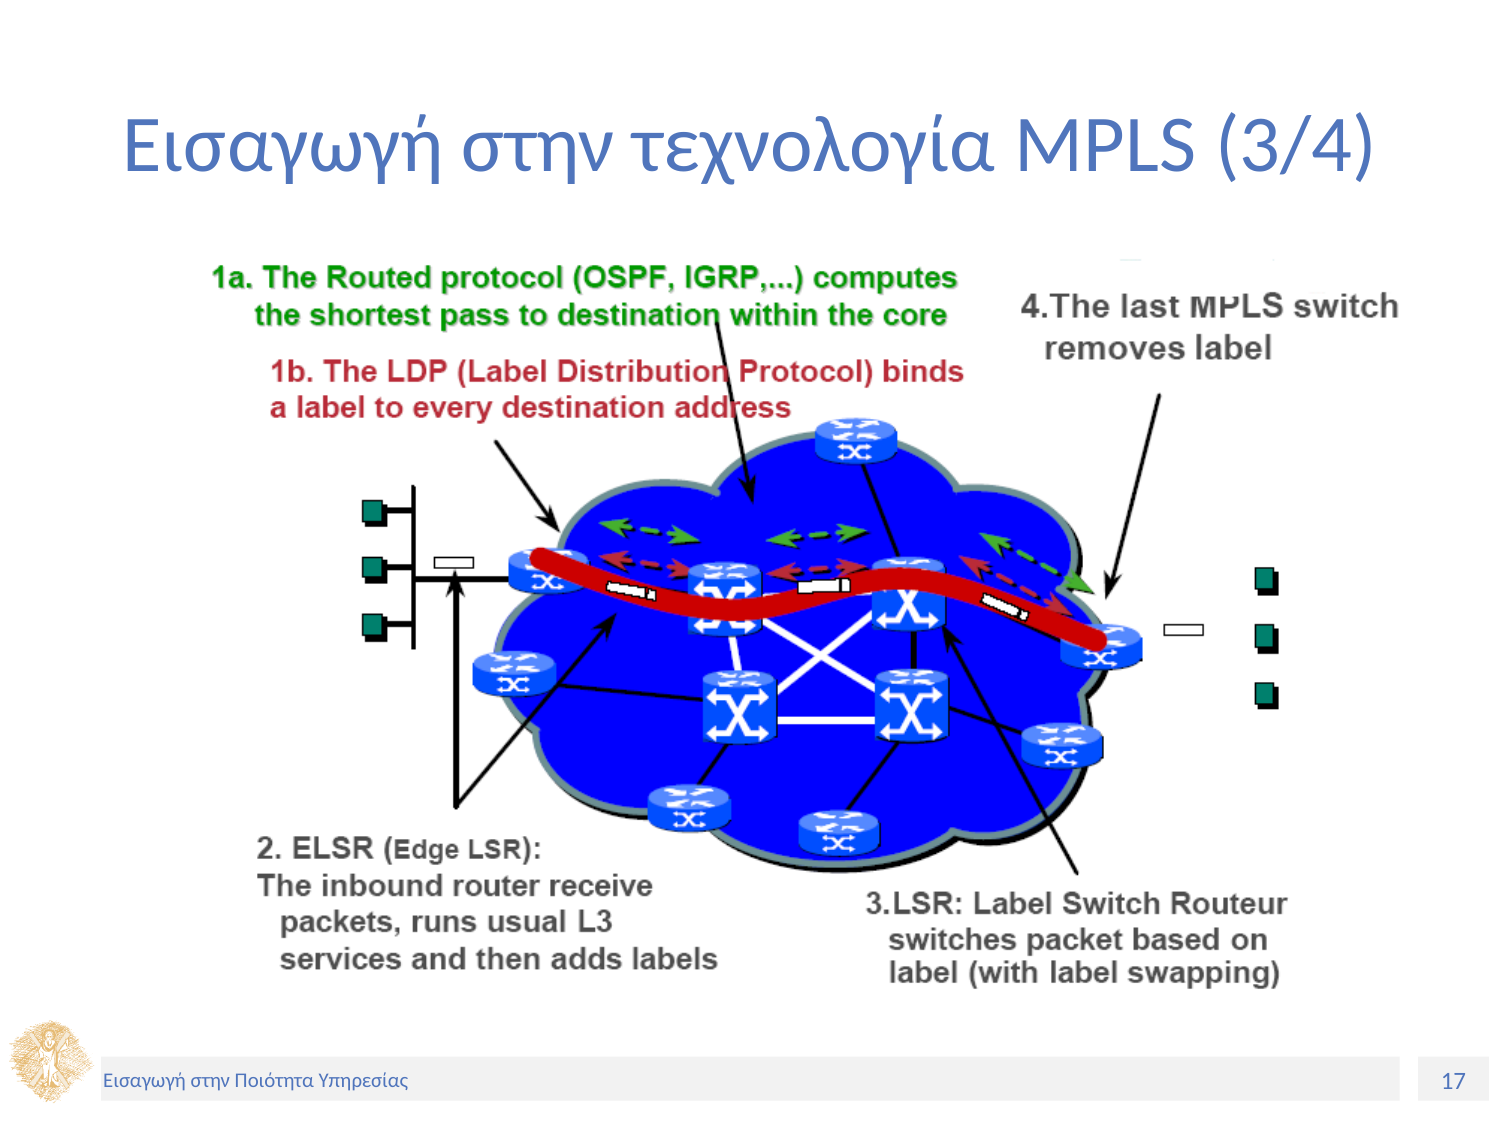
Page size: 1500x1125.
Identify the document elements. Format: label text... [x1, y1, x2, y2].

title Εισαγωγή στην τεχνολογία MPLS (3/4) [75, 45, 1425, 233]
picture [3, 1012, 101, 1106]
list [99, 255, 1403, 999]
